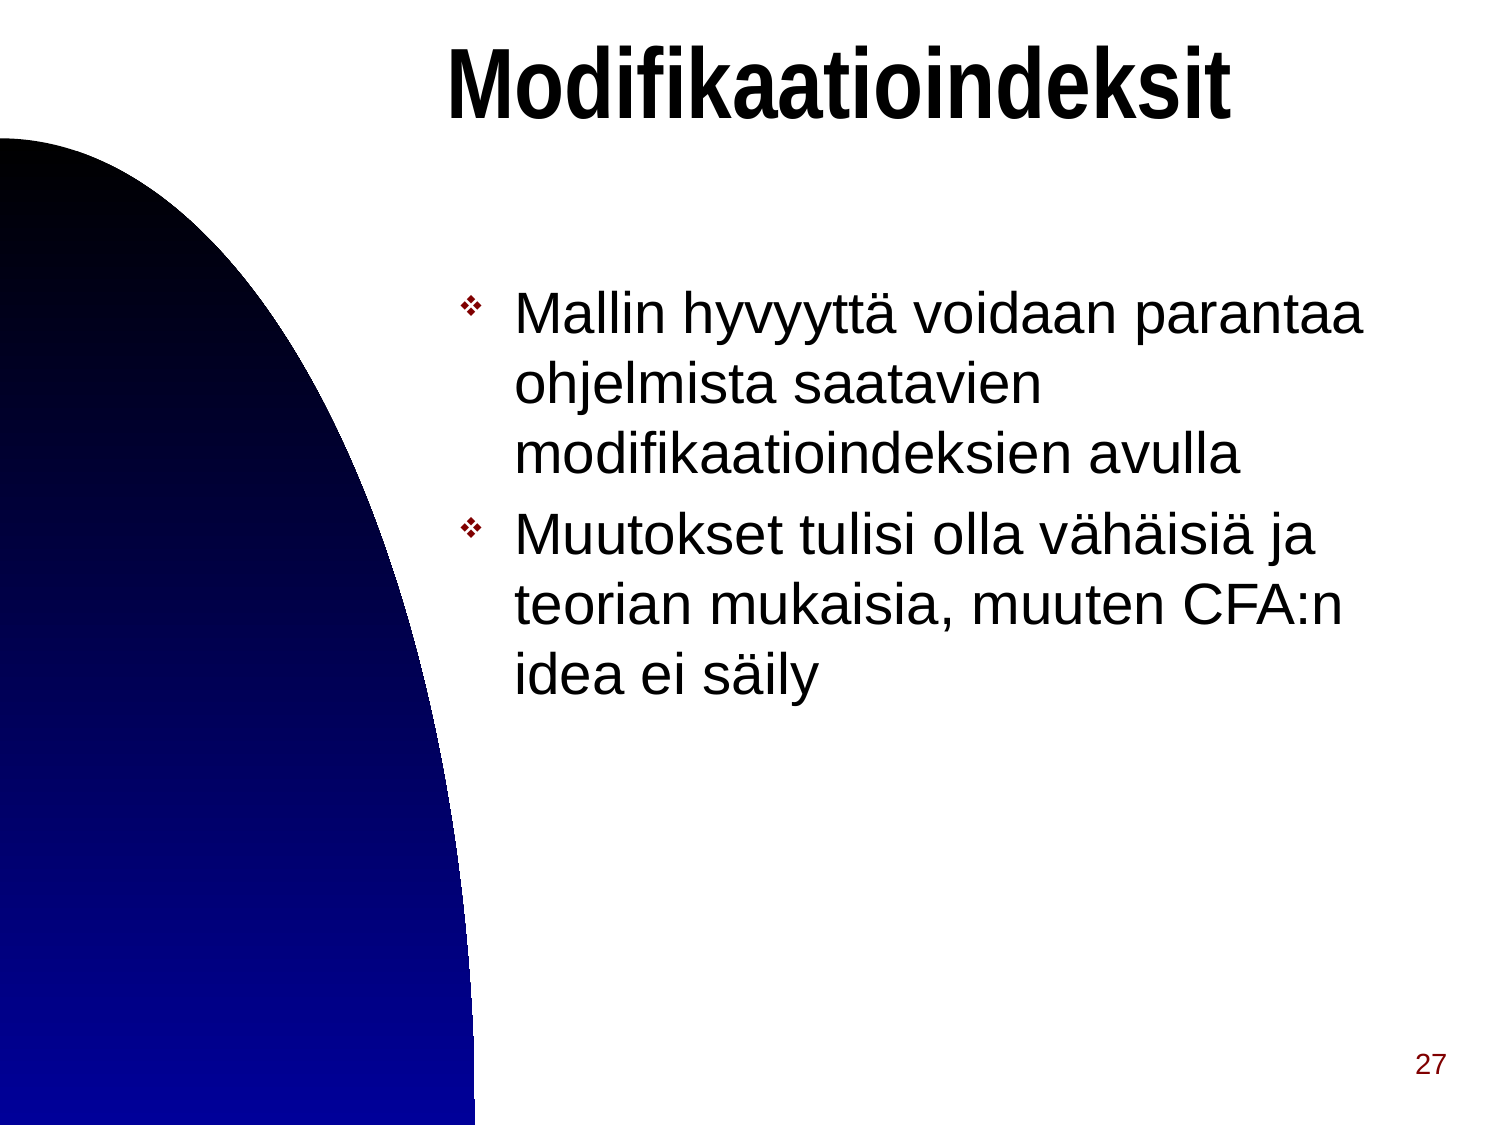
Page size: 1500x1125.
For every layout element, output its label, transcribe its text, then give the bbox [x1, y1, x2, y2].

title Modifikaatioindeksit [430, 0, 1431, 188]
slide_number 27 [1149, 1025, 1463, 1100]
list Mallin hyvyyttä voidaan parantaa ohjelmista saatavien modifikaatioindeksien avulla Muutokset tulisi olla vähäisiä ja teorian mukaisia, muuten CFA:n idea ei säily [442, 267, 1443, 901]
